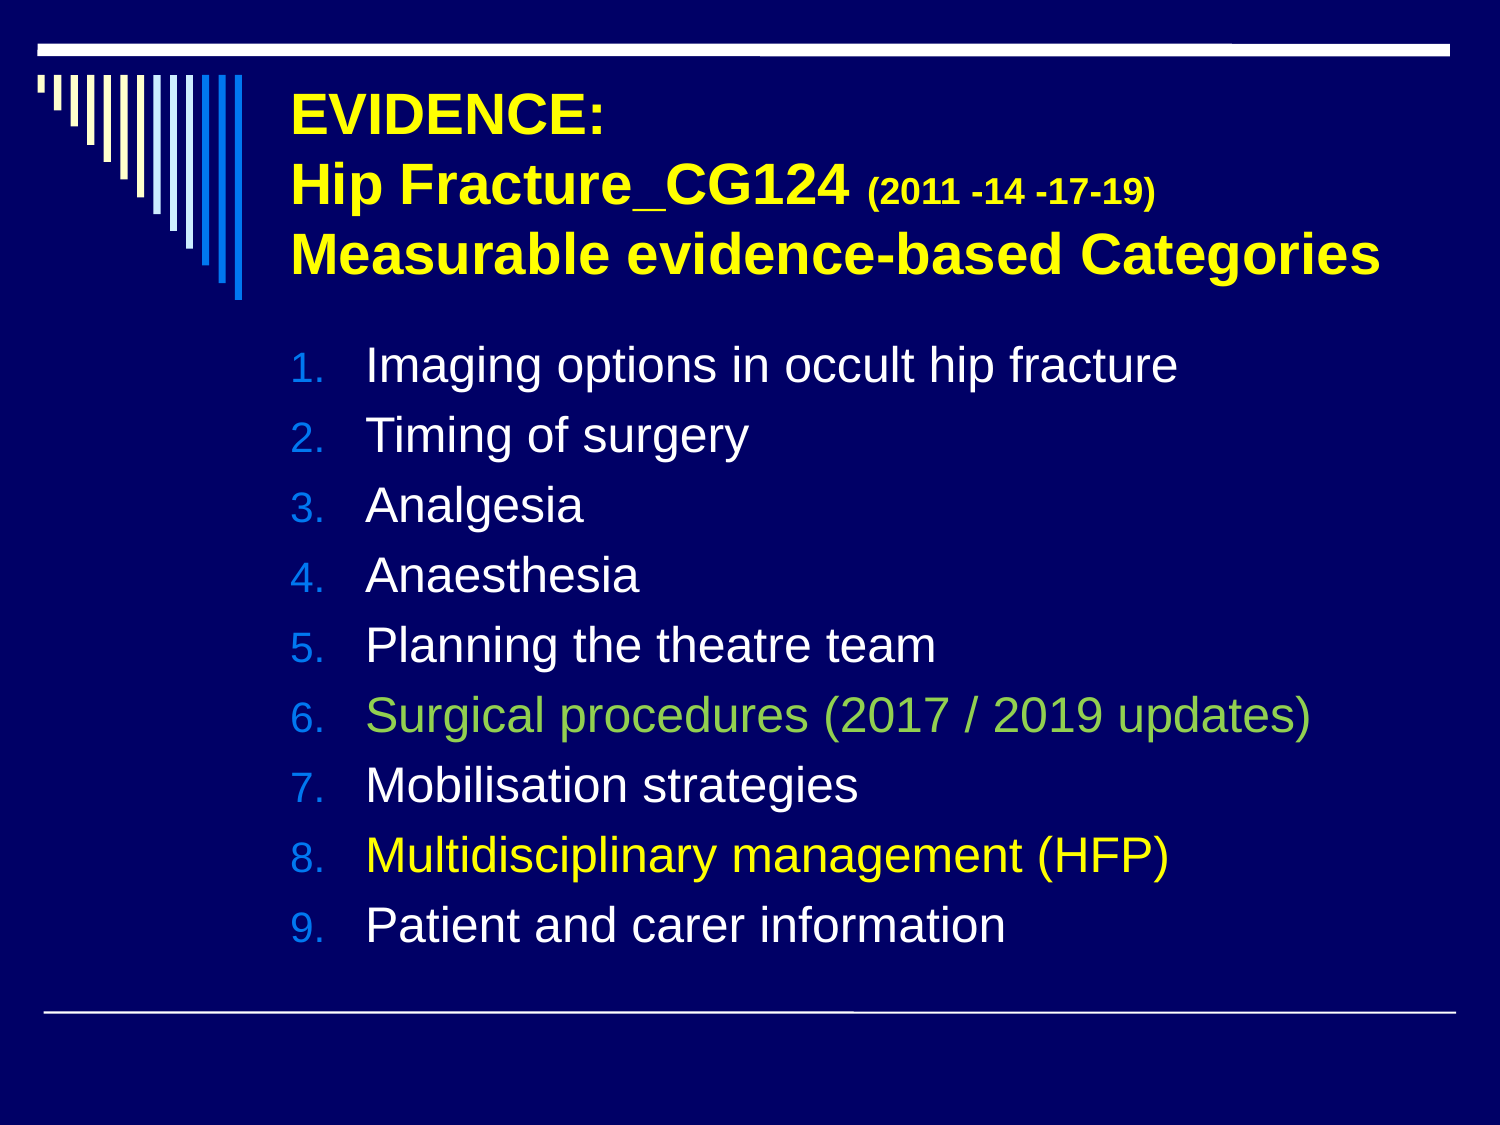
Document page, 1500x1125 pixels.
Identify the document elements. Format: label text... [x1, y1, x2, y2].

list Imaging options in occult hip fracture Timing of surgery Analgesia Anaesthesia Planning the theatre team Surgical procedures (2017 / 2019 updates) Mobilisation strategies Multidisciplinary management (HFP) Patient and carer information [274, 324, 1426, 1001]
title EVIDENCE: Hip Fracture_CG124 (2011 -14 -17-19) Measurable evidence-based Categories [274, 74, 1426, 288]
